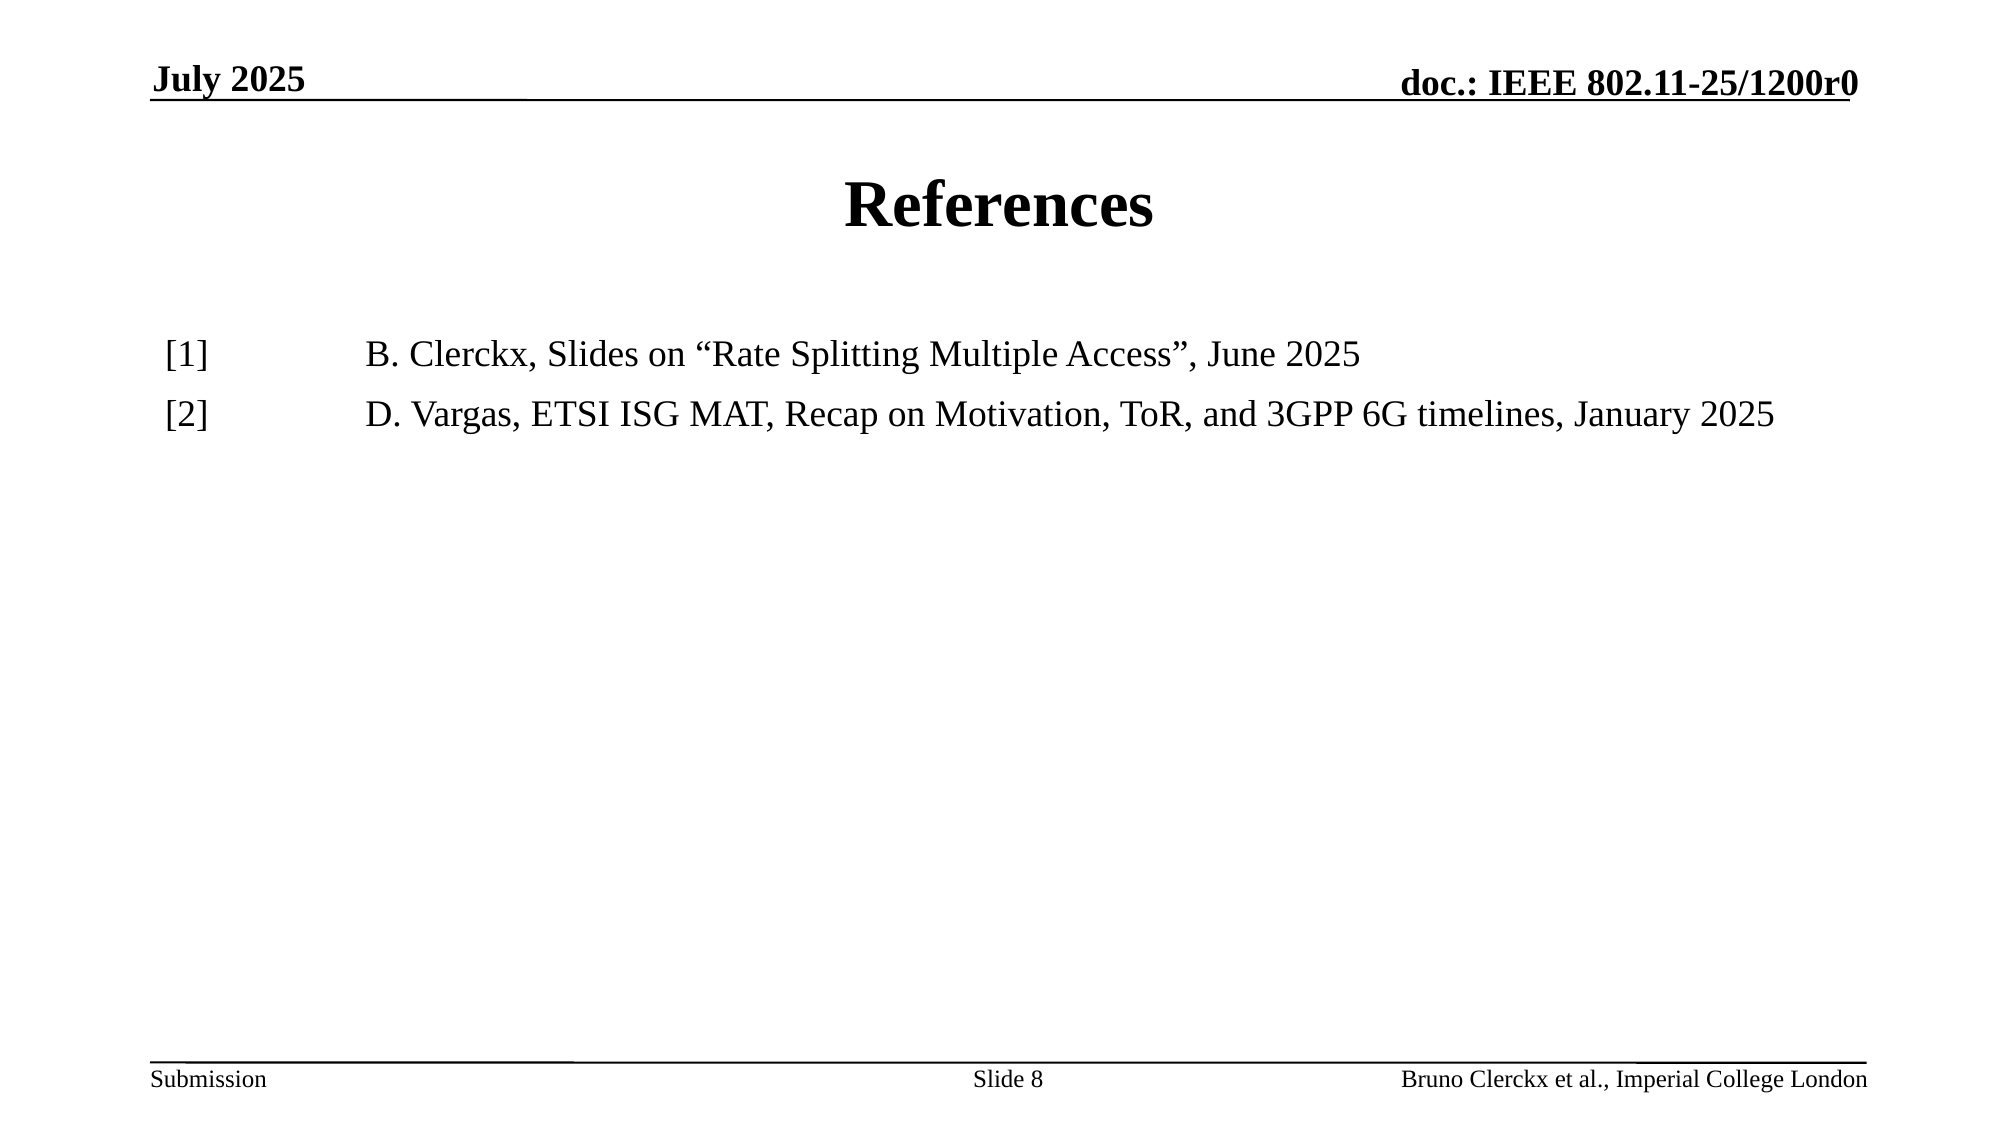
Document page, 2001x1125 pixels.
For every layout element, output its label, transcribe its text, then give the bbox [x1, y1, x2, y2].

title References [149, 112, 1850, 288]
table_cell [2] [151, 387, 349, 446]
table_header B. Clerckx, Slides on “Rate Splitting Multiple Access”, June 2025 [351, 326, 1849, 385]
table_header [1] [151, 326, 349, 385]
table_cell D. Vargas, ETSI ISG MAT, Recap on Motivation, ToR, and 3GPP 6G timelines, January 2025 [351, 387, 1849, 446]
slide_number Slide 8 [950, 1061, 1067, 1123]
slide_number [152, 54, 563, 100]
footer Bruno Clerckx et al., Imperial College London [1171, 1061, 1869, 1093]
